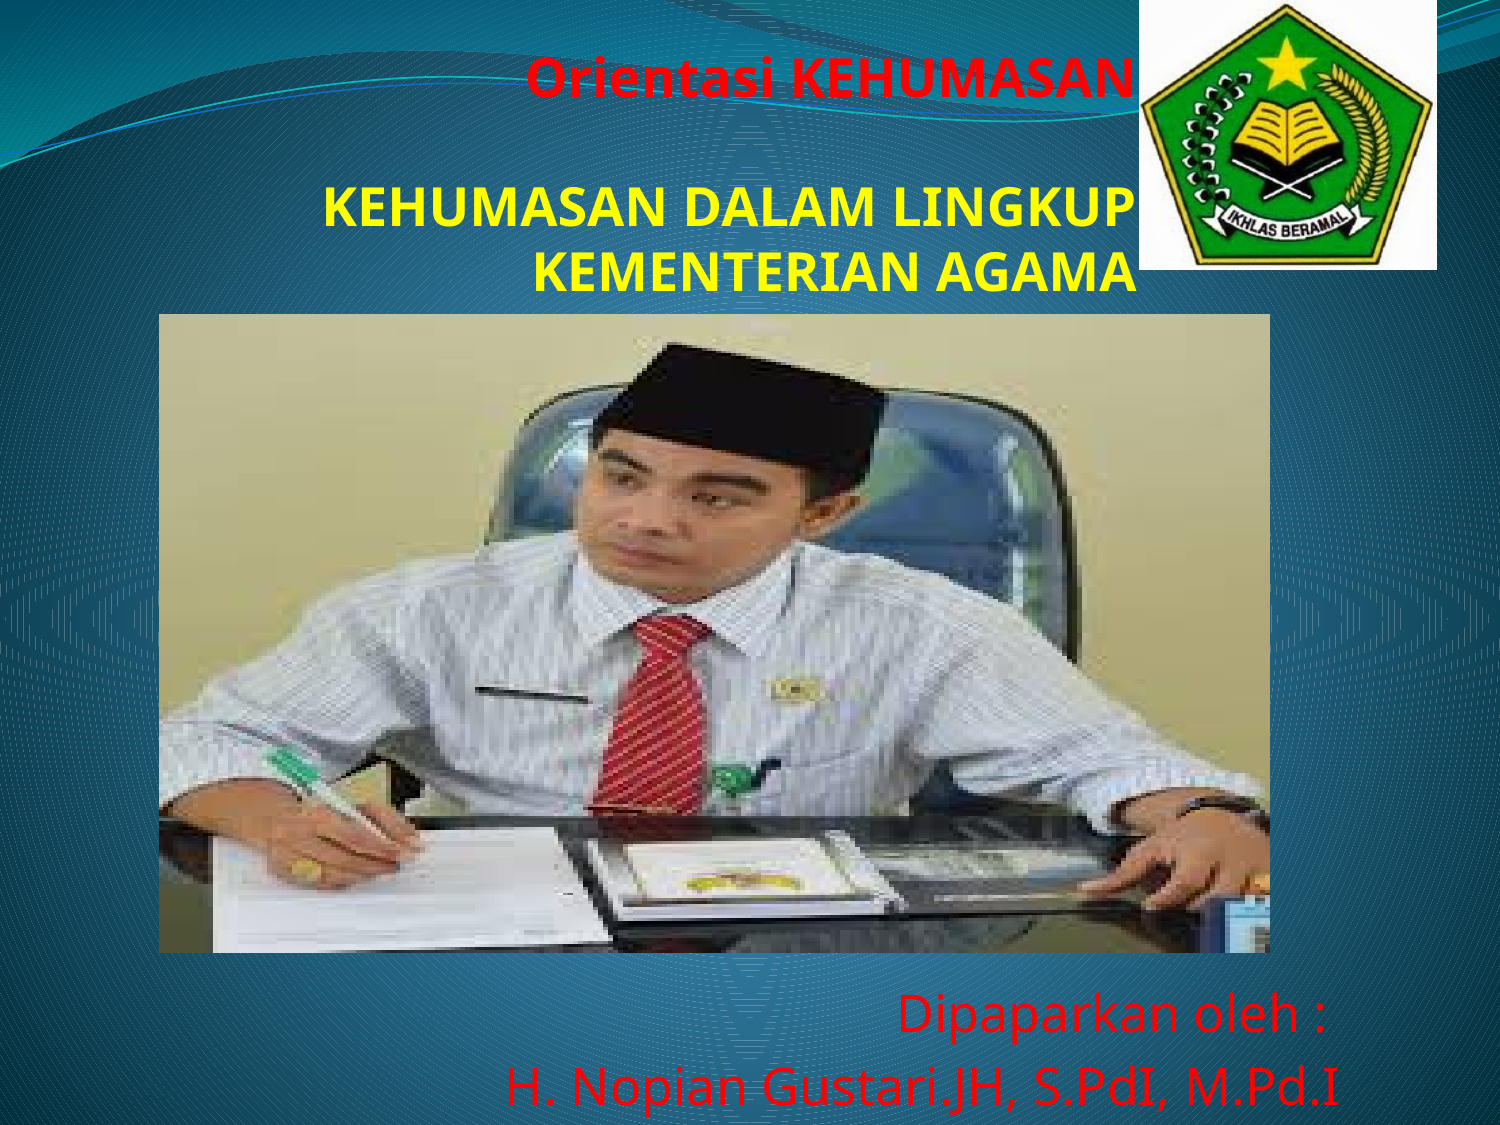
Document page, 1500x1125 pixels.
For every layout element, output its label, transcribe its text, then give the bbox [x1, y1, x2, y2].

picture [159, 314, 1270, 953]
title Orientasi KEHUMASAN KEHUMASAN DALAM LINGKUP KEMENTERIAN AGAMA [147, 37, 1140, 303]
subtitle Dipaparkan oleh : H. Nopian Gustari.JH, S.PdI, M.Pd.I [62, 437, 1353, 1125]
picture [1139, 0, 1437, 270]
